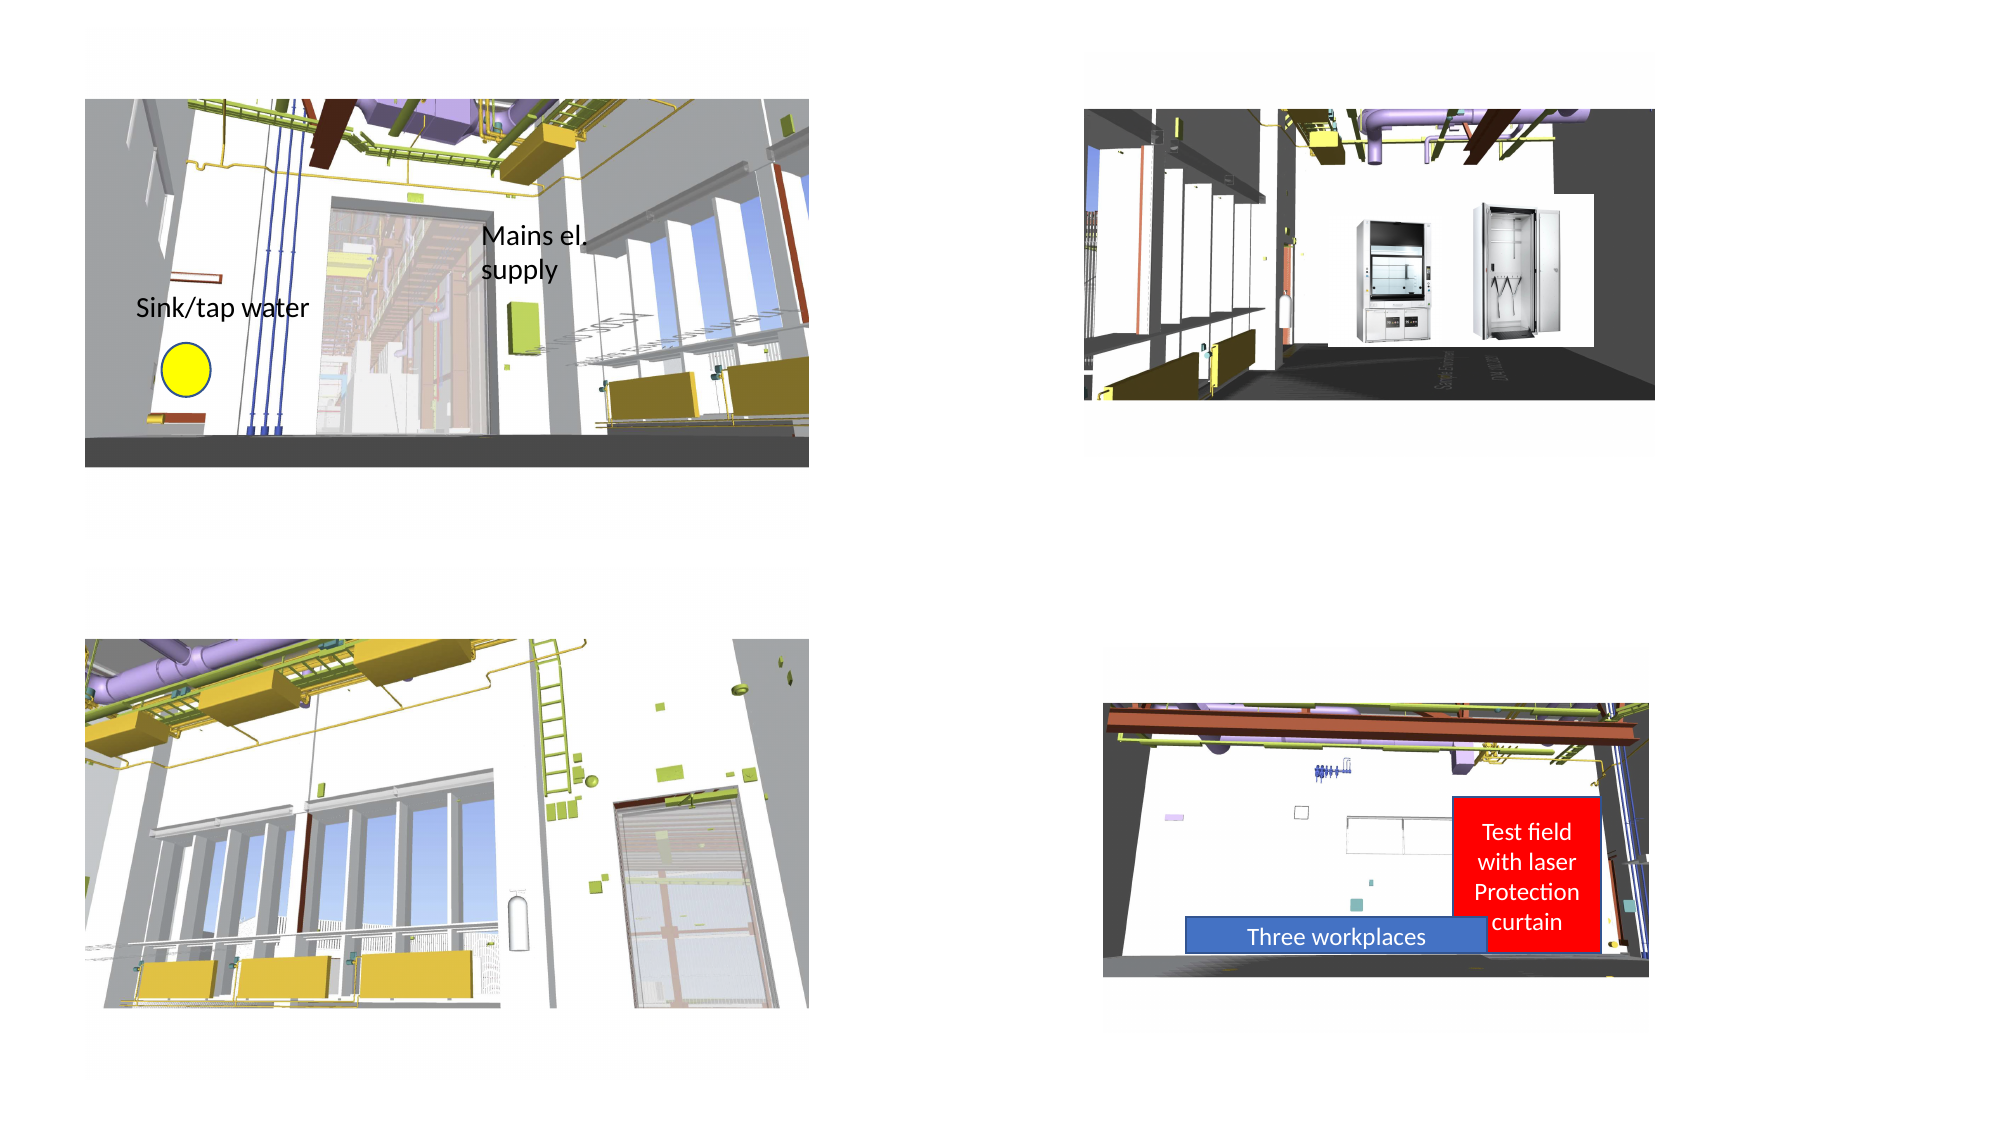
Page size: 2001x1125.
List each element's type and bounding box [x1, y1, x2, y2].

picture [1103, 647, 1649, 1033]
picture [85, 27, 809, 539]
picture [1084, 52, 1655, 457]
picture [85, 567, 809, 1080]
